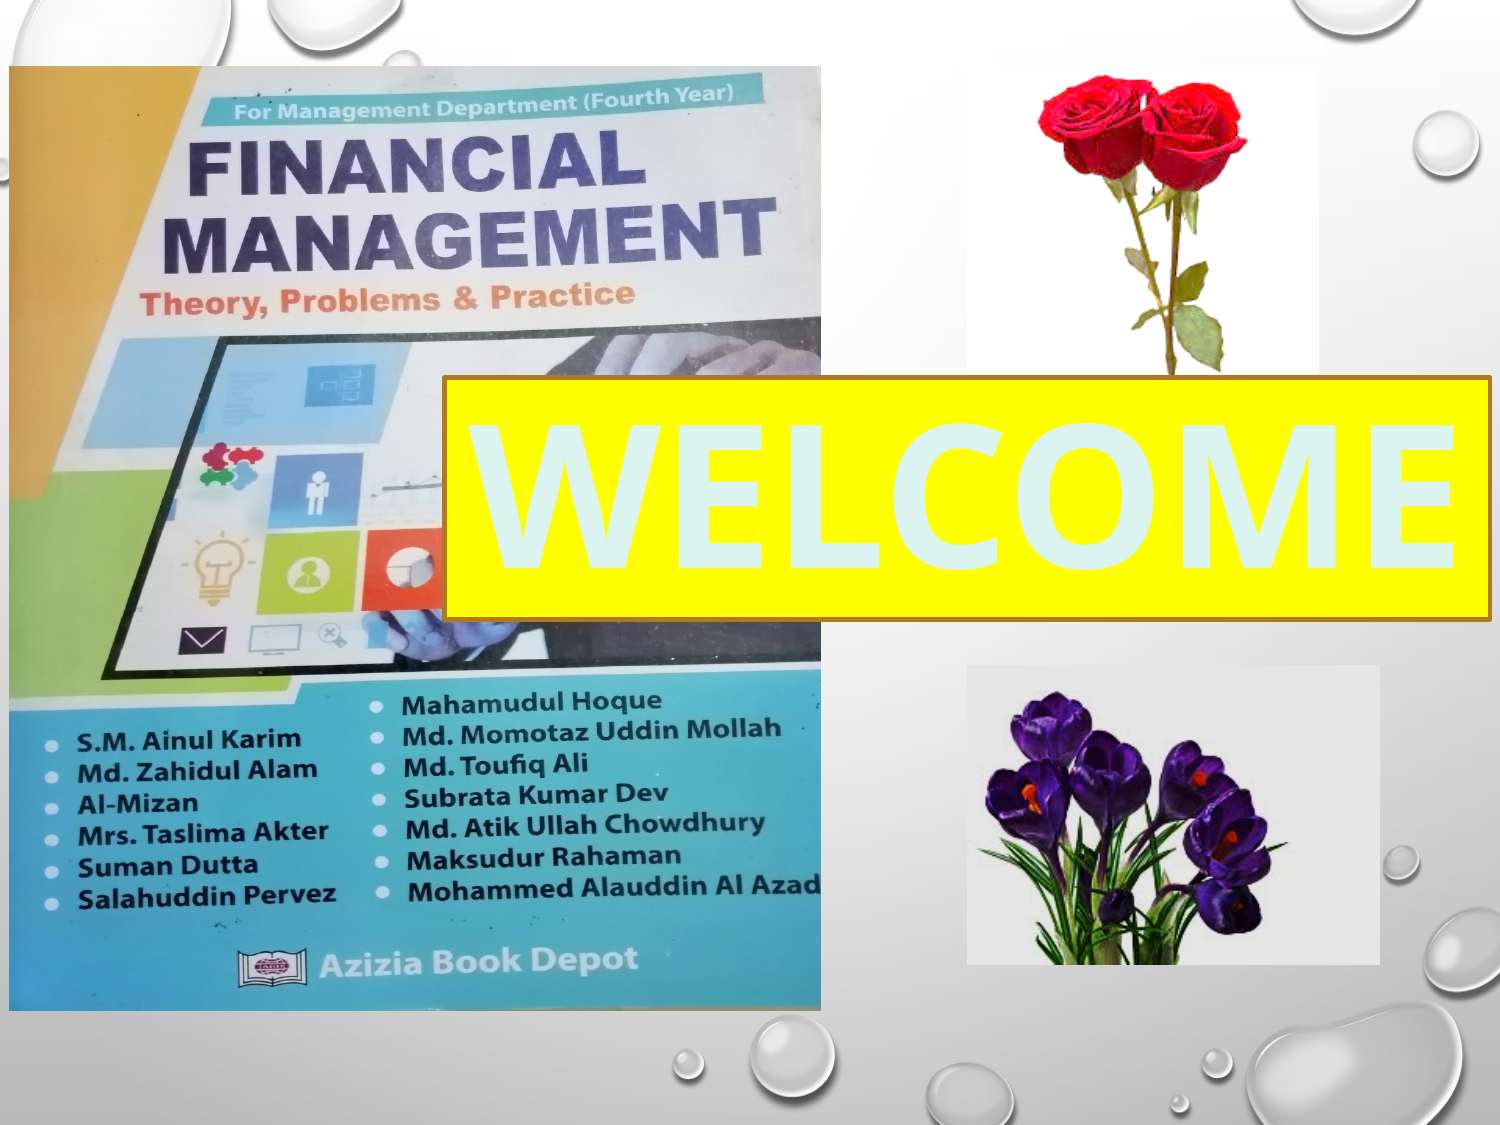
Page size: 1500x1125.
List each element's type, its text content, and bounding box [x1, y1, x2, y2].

picture [0, 0, 1500, 1125]
title Welcome [827, 377, 1490, 620]
